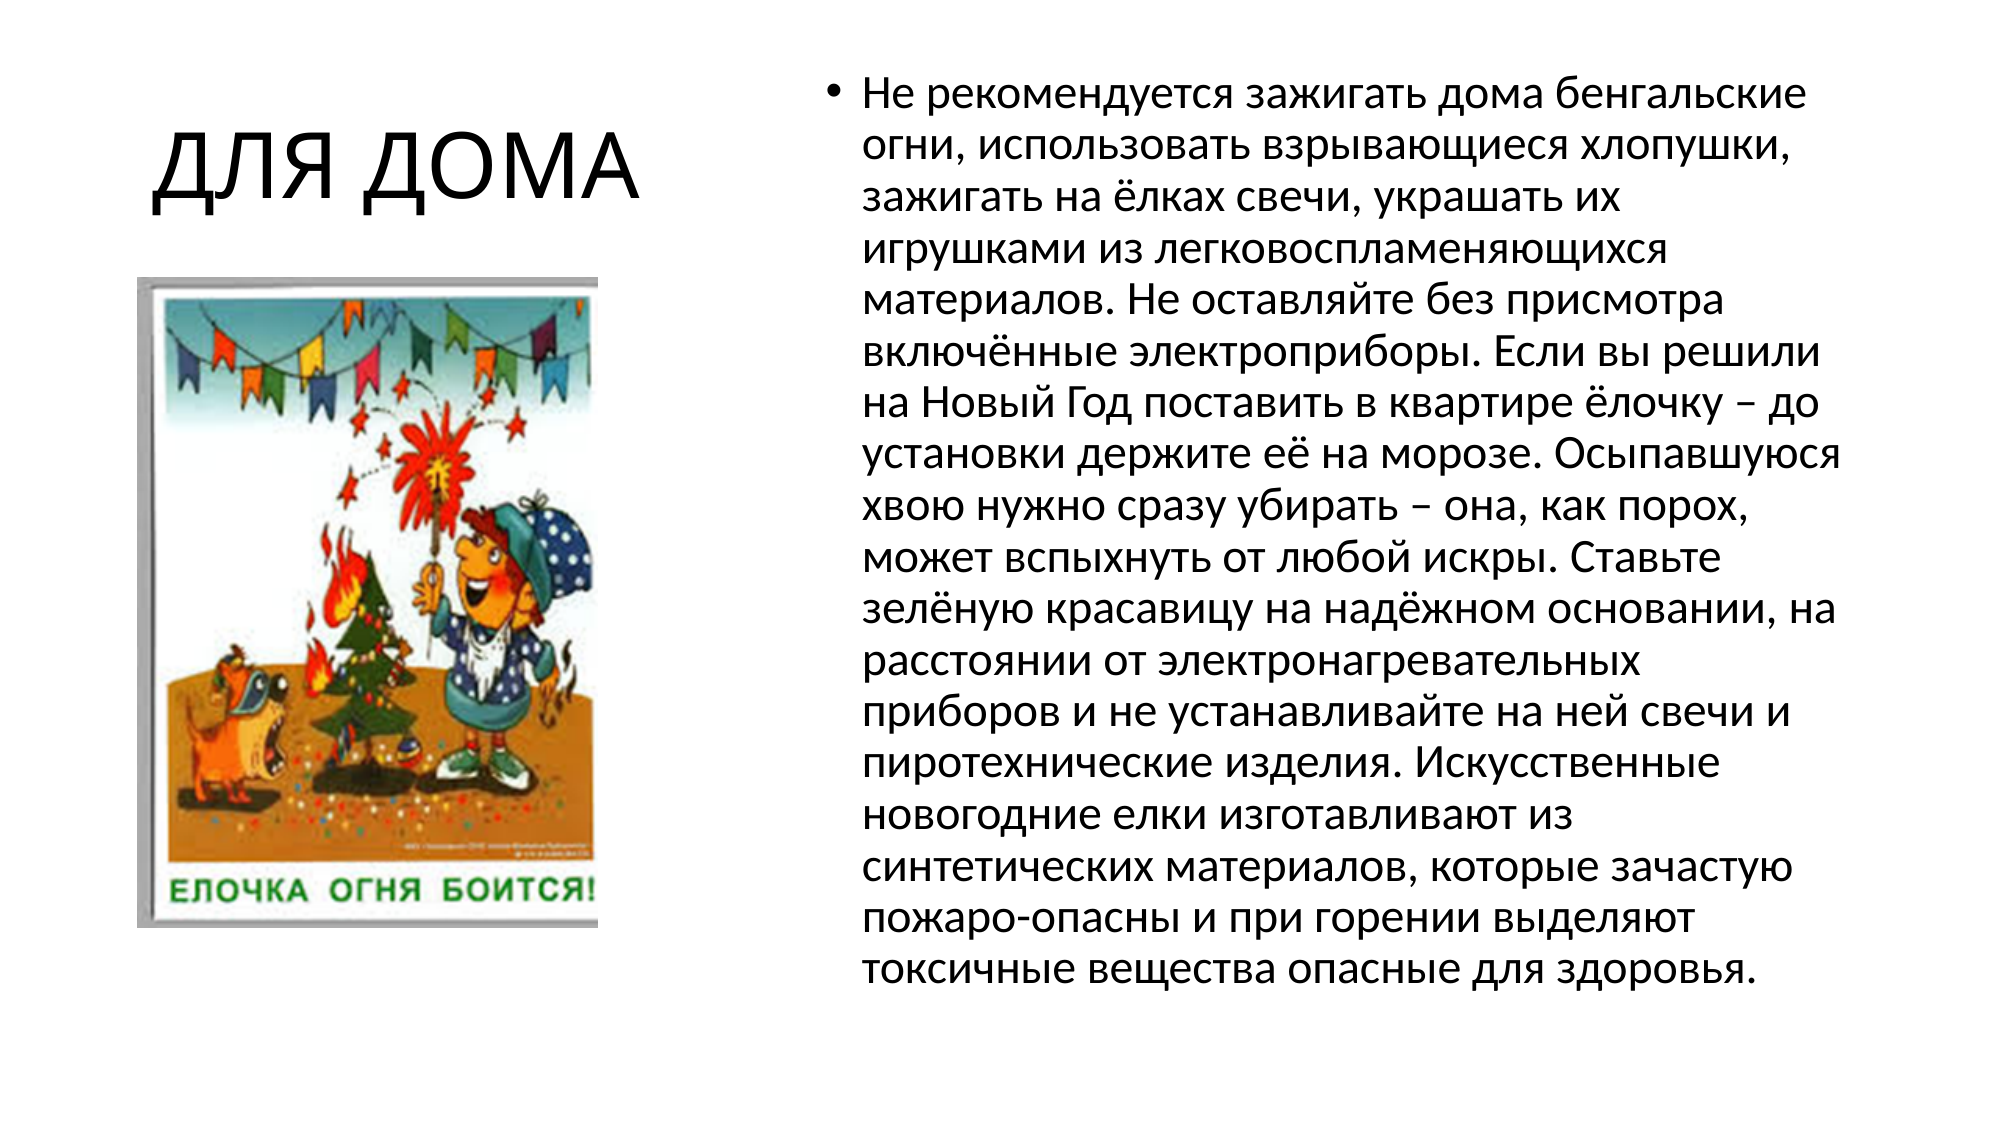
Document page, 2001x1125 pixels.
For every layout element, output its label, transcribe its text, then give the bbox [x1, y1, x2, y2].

title ДЛЯ ДОМА [137, 59, 810, 278]
list Не рекомендуется зажигать дома бенгальские огни, использовать взрывающиеся хлопушки, зажигать на ёлках свечи, украшать их игрушками из легковоспламеняющихся материалов. Не оставляйте без присмотра включённые электроприборы. Если вы решили на Новый Год поставить в квартире ёлочку – до установки держите её на морозе. Осыпавшуюся хвою нужно сразу убирать – она, как порох, может вспыхнуть от любой искры. Ставьте зелёную красавицу на надёжном основании, на расстоянии от электронагревательных приборов и не устанавливайте на ней свечи и пиротехнические изделия. Искусственные новогодние елки изготавливают из синтетических материалов, которые зачастую пожаро-опасны и при горении выделяют токсичные вещества опасные для здоровья. [810, 59, 1863, 1014]
picture [137, 277, 598, 928]
